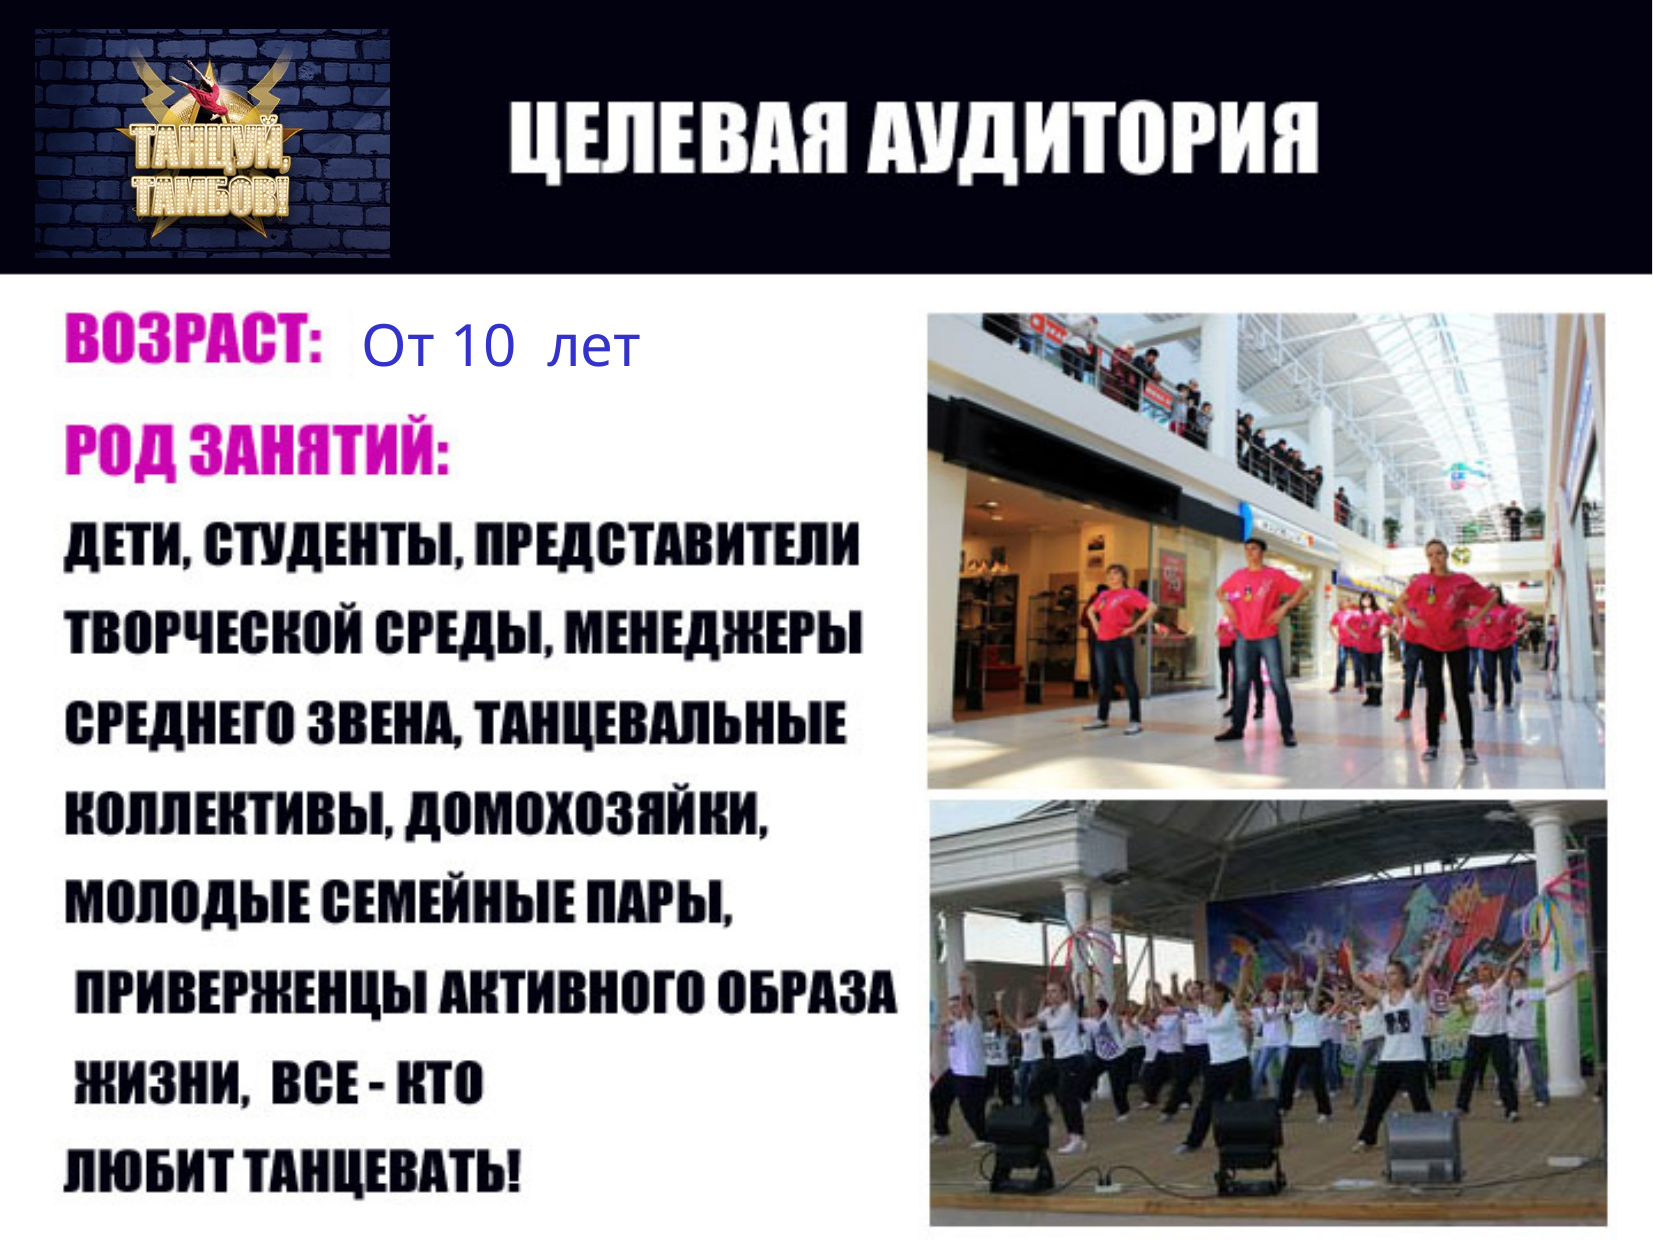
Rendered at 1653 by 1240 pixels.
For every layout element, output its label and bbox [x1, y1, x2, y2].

picture [0, 0, 1653, 1240]
text_box [354, 300, 816, 388]
